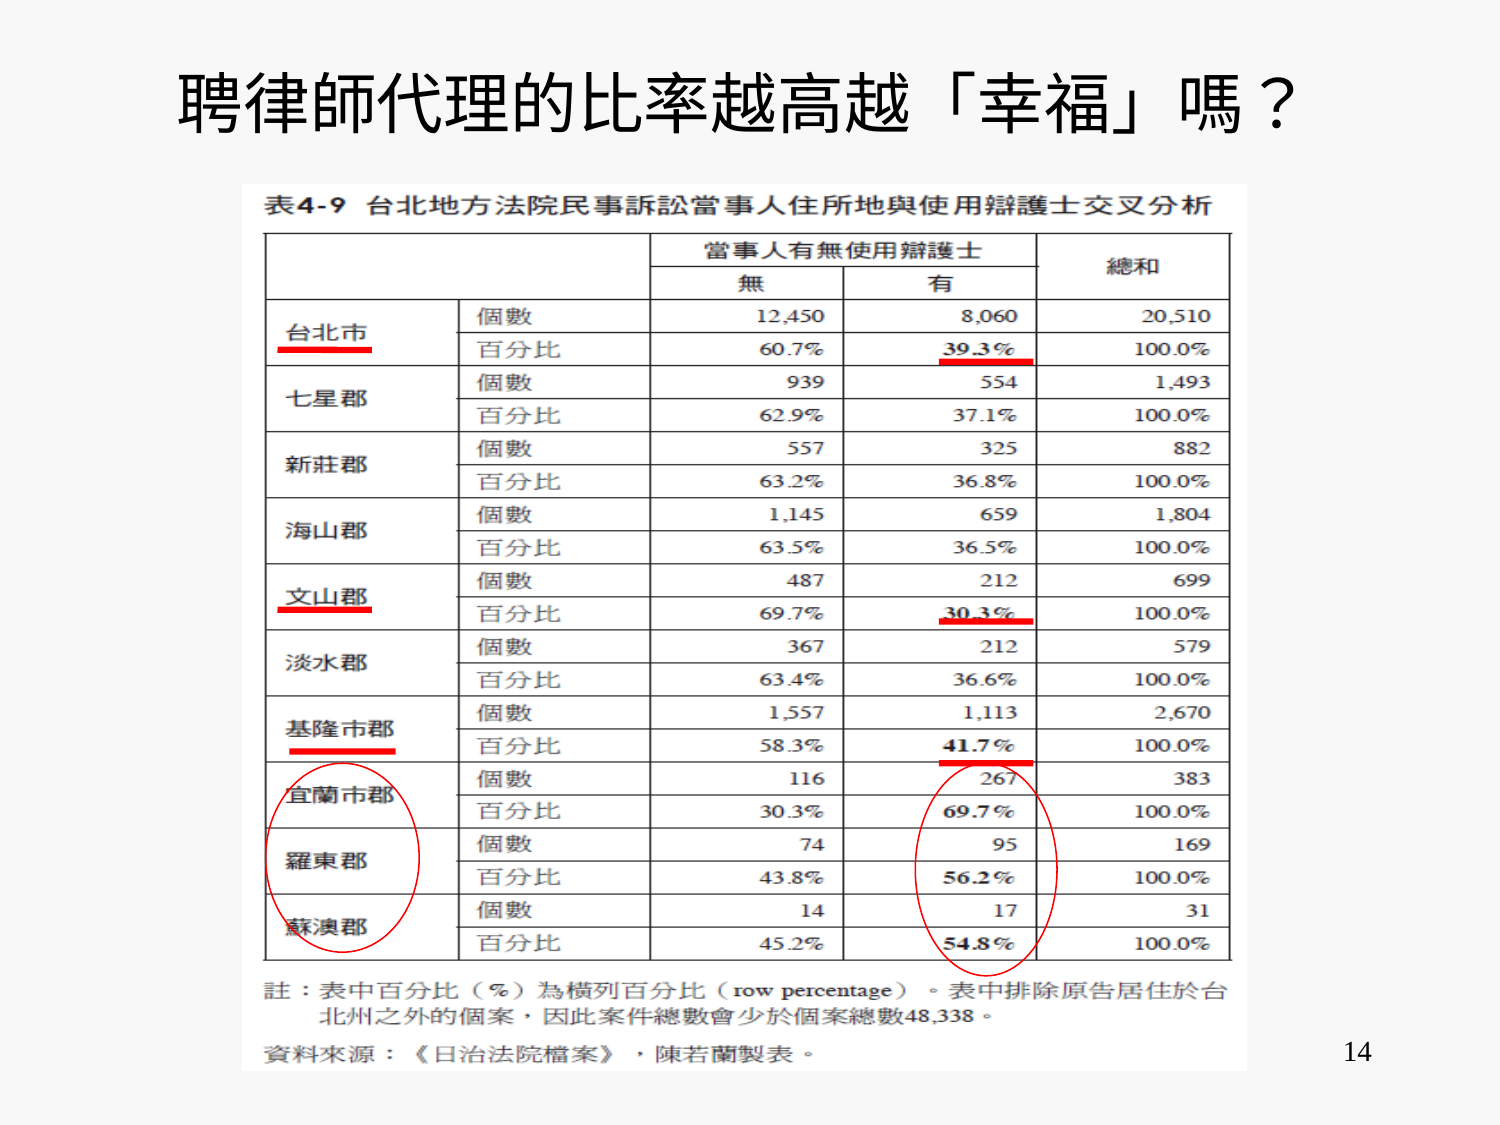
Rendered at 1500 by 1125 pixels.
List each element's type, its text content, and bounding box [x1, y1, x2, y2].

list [241, 184, 1247, 1071]
title 聘律師代理的比率越高越「幸福」嗎？ [64, 42, 1424, 162]
slide_number 14 [1074, 1024, 1388, 1101]
